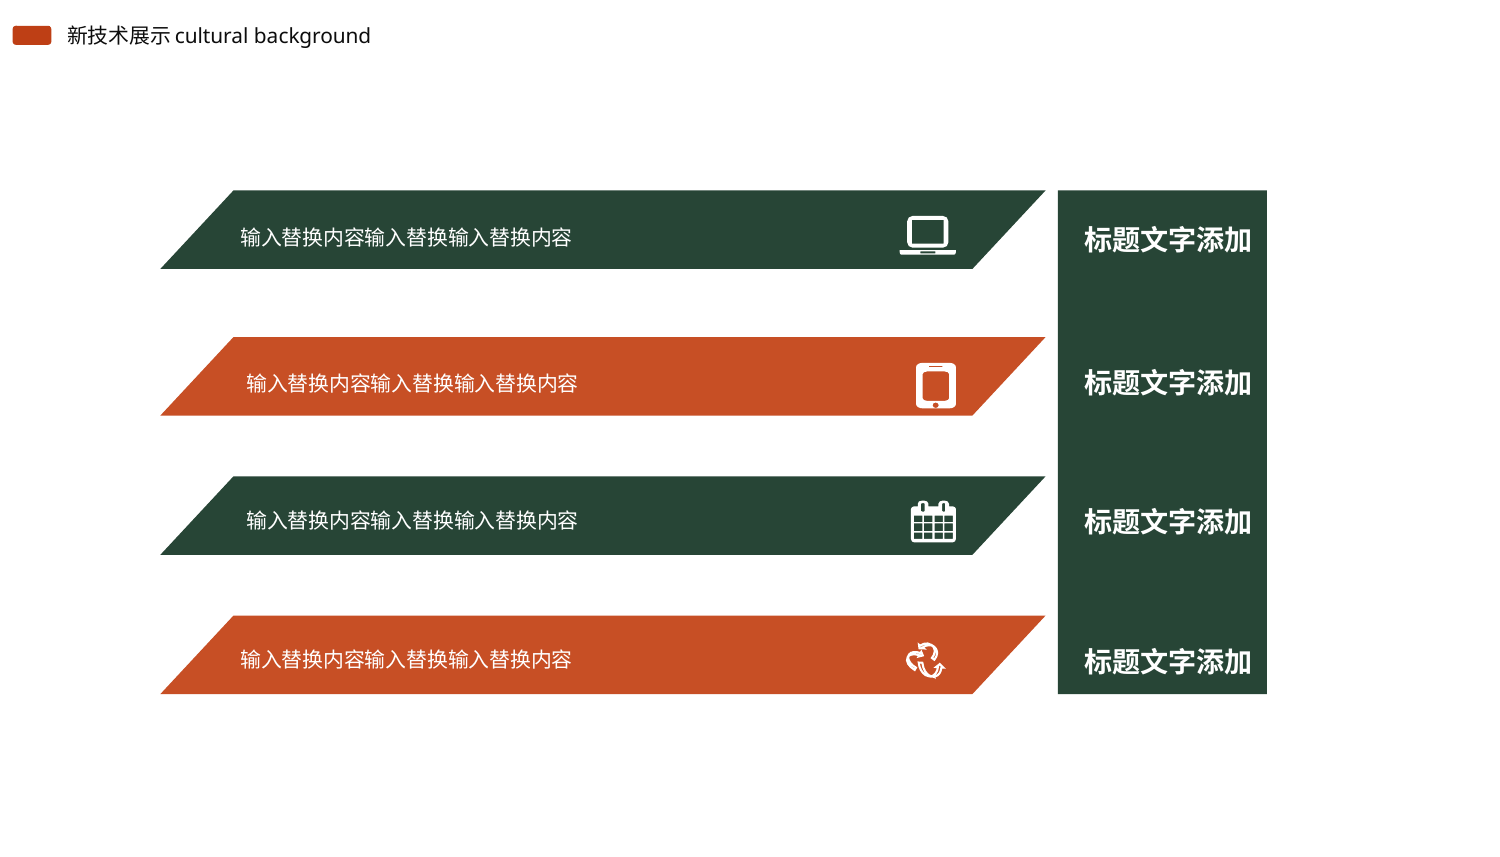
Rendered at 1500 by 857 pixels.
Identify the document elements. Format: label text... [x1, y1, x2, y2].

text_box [160, 190, 1346, 269]
text_box [11, 24, 52, 46]
text_box [1057, 416, 1268, 476]
text_box [1057, 555, 1268, 615]
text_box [160, 476, 1346, 555]
text_box cultural background [160, 15, 500, 55]
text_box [160, 615, 1346, 695]
text_box 新技术展示 [52, 15, 160, 55]
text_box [160, 336, 1346, 416]
text_box [1057, 269, 1268, 336]
